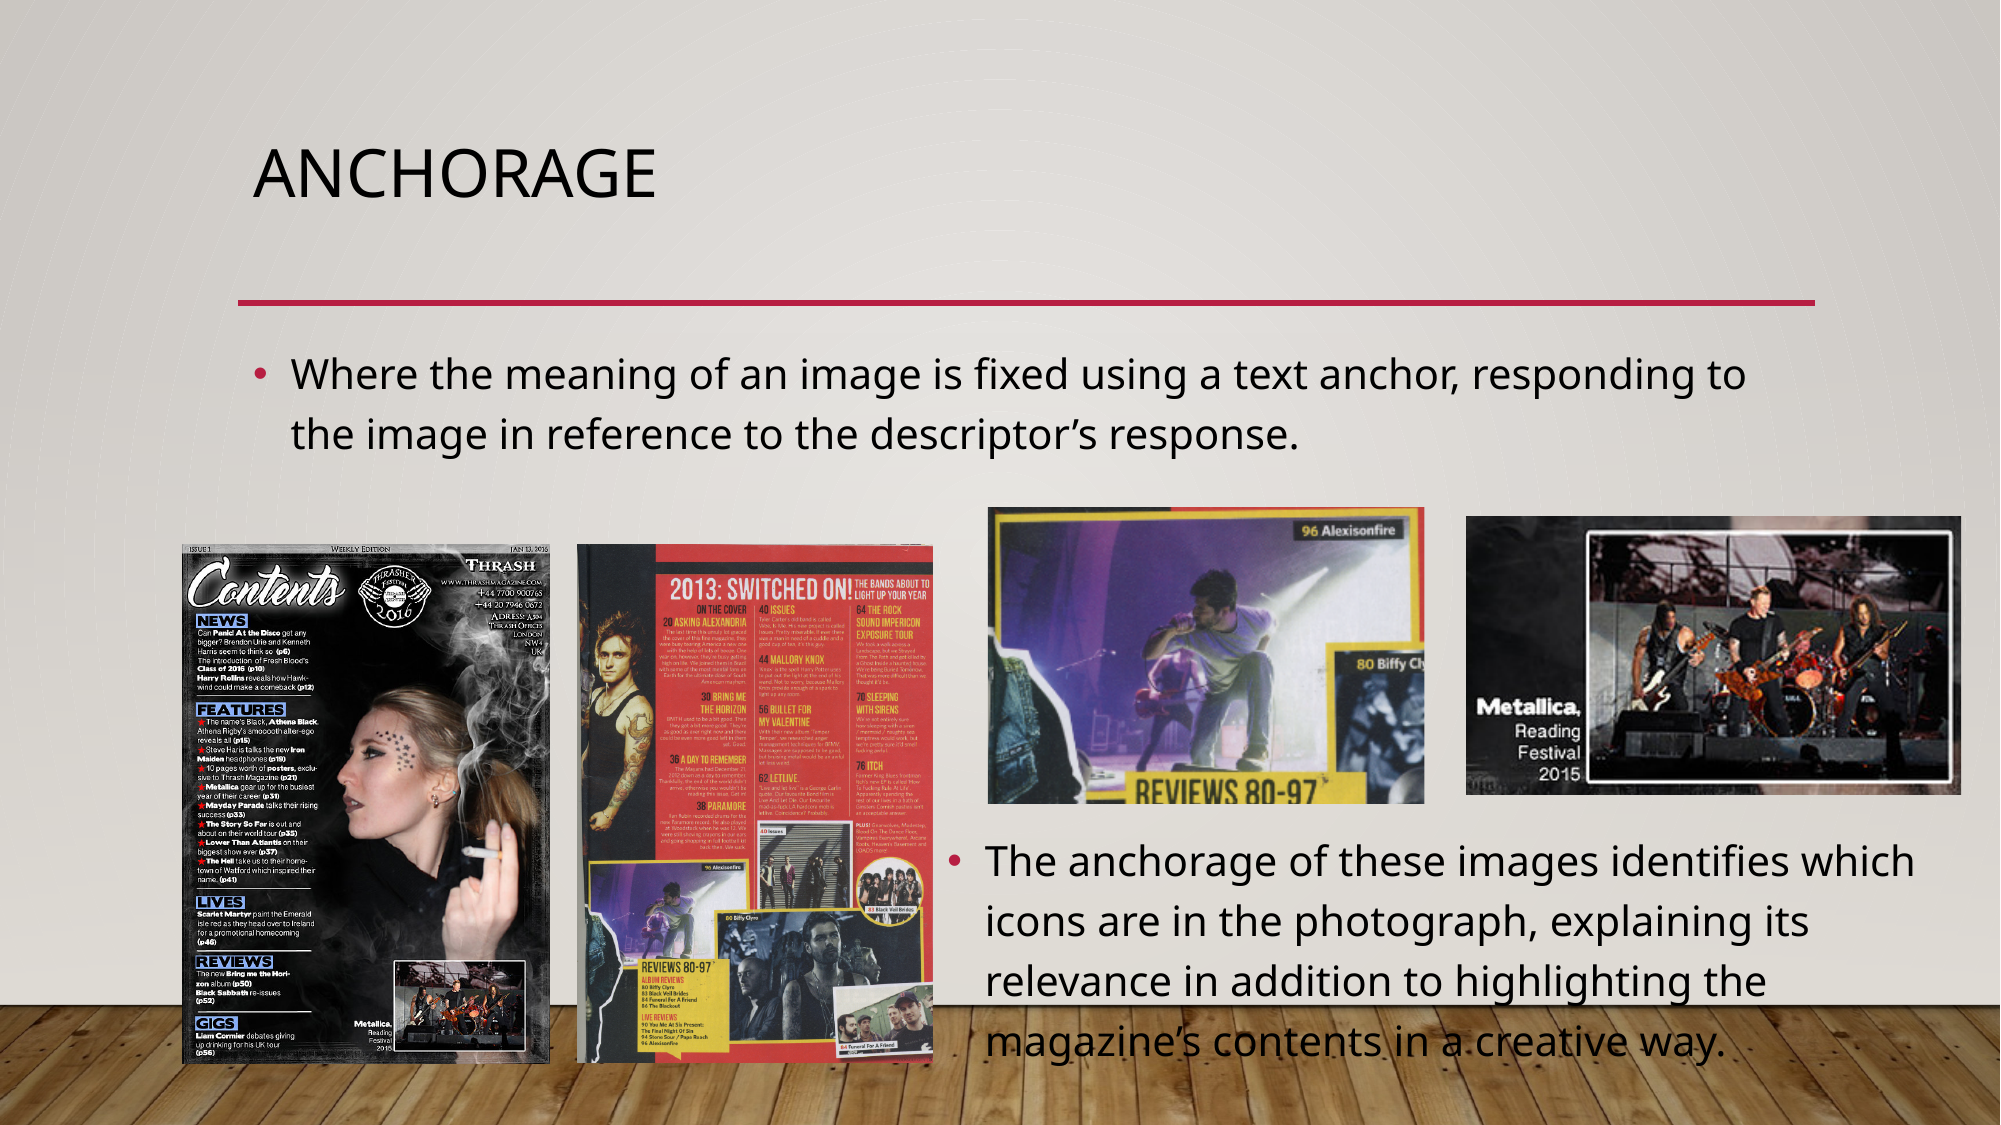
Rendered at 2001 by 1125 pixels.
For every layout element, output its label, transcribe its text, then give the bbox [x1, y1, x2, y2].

title Anchorage [238, 131, 1814, 305]
picture [0, 544, 2000, 1125]
text_box The anchorage of these images identifies which icons are in the photograph, explaining its relevance in addition to highlighting the magazine’s contents in a creative way. [932, 817, 2000, 1111]
picture [987, 507, 1425, 805]
list Where the meaning of an image is fixed using a text anchor, responding to the image in reference to the descriptor’s response. [238, 330, 1814, 897]
picture [1465, 516, 1962, 795]
